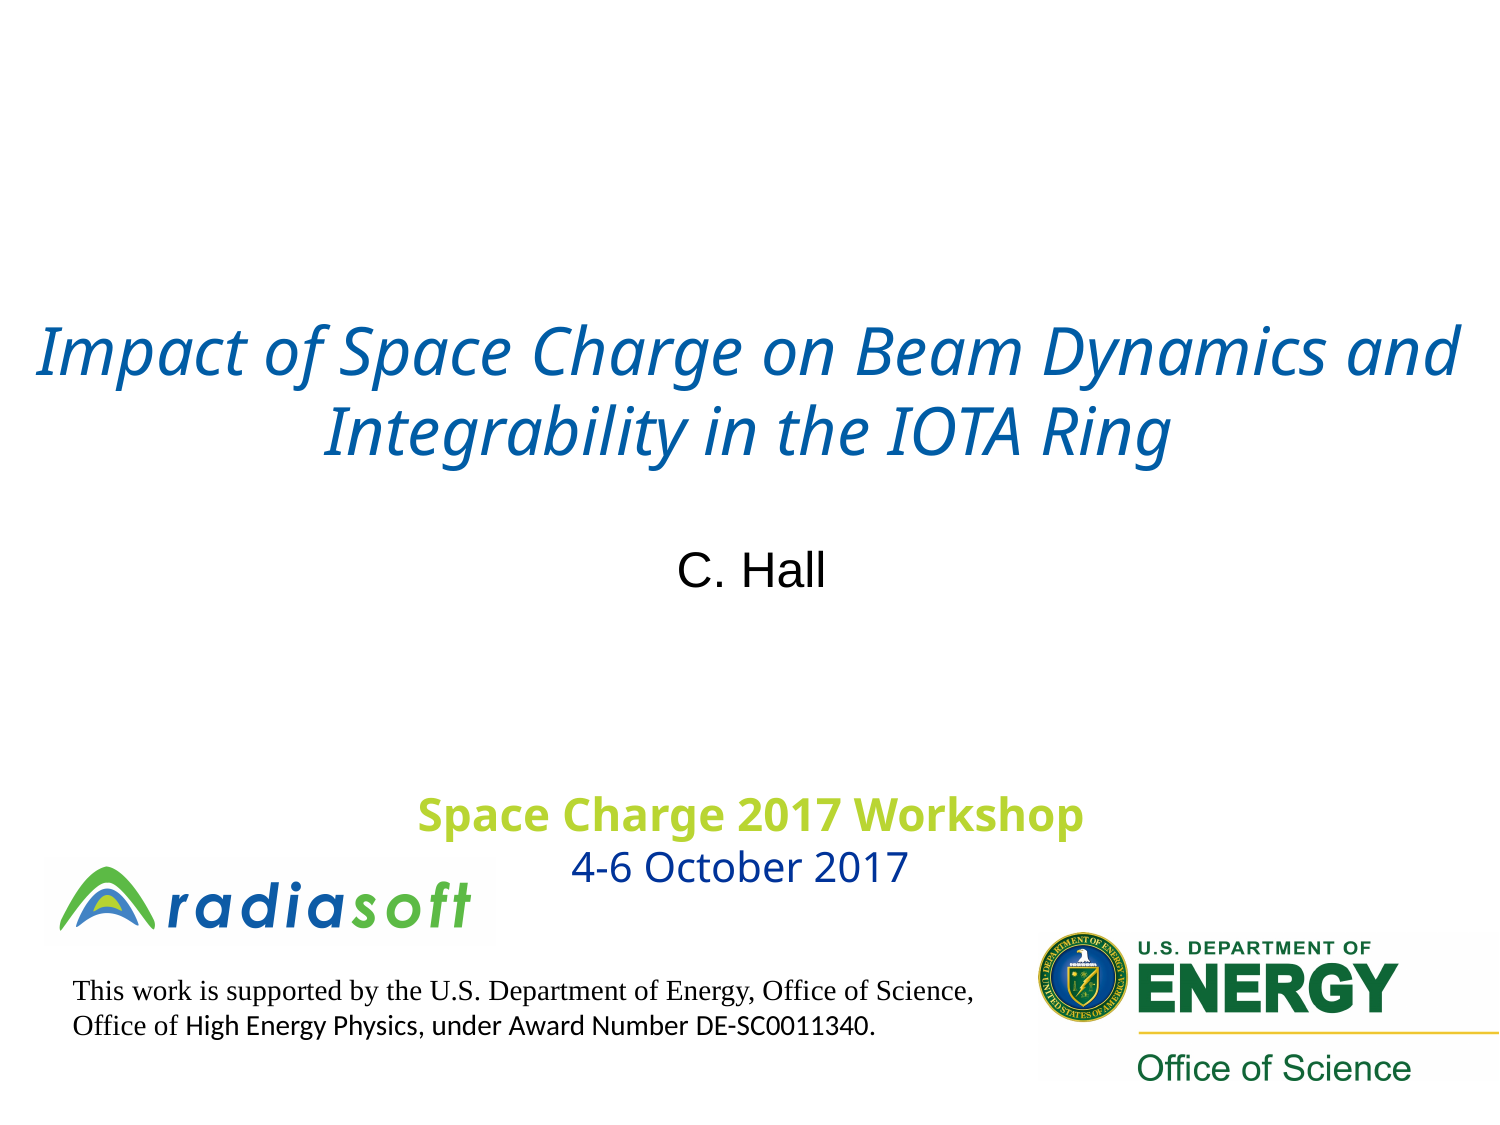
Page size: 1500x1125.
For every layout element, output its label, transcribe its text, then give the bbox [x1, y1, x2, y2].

text_box This work is supported by the U.S. Department of Energy, Office of Science, Office of High Energy Physics, under Award Number DE-SC0011340. [57, 963, 1017, 1049]
text_box Space Charge 2017 Workshop 4-6 October 2017 [178, 756, 1324, 920]
picture [1038, 931, 1499, 1082]
picture [43, 857, 497, 946]
title Impact of Space Charge on Beam Dynamics and Integrability in the IOTA Ring [0, 290, 1500, 489]
text_box C. Hall [3, 530, 1500, 605]
